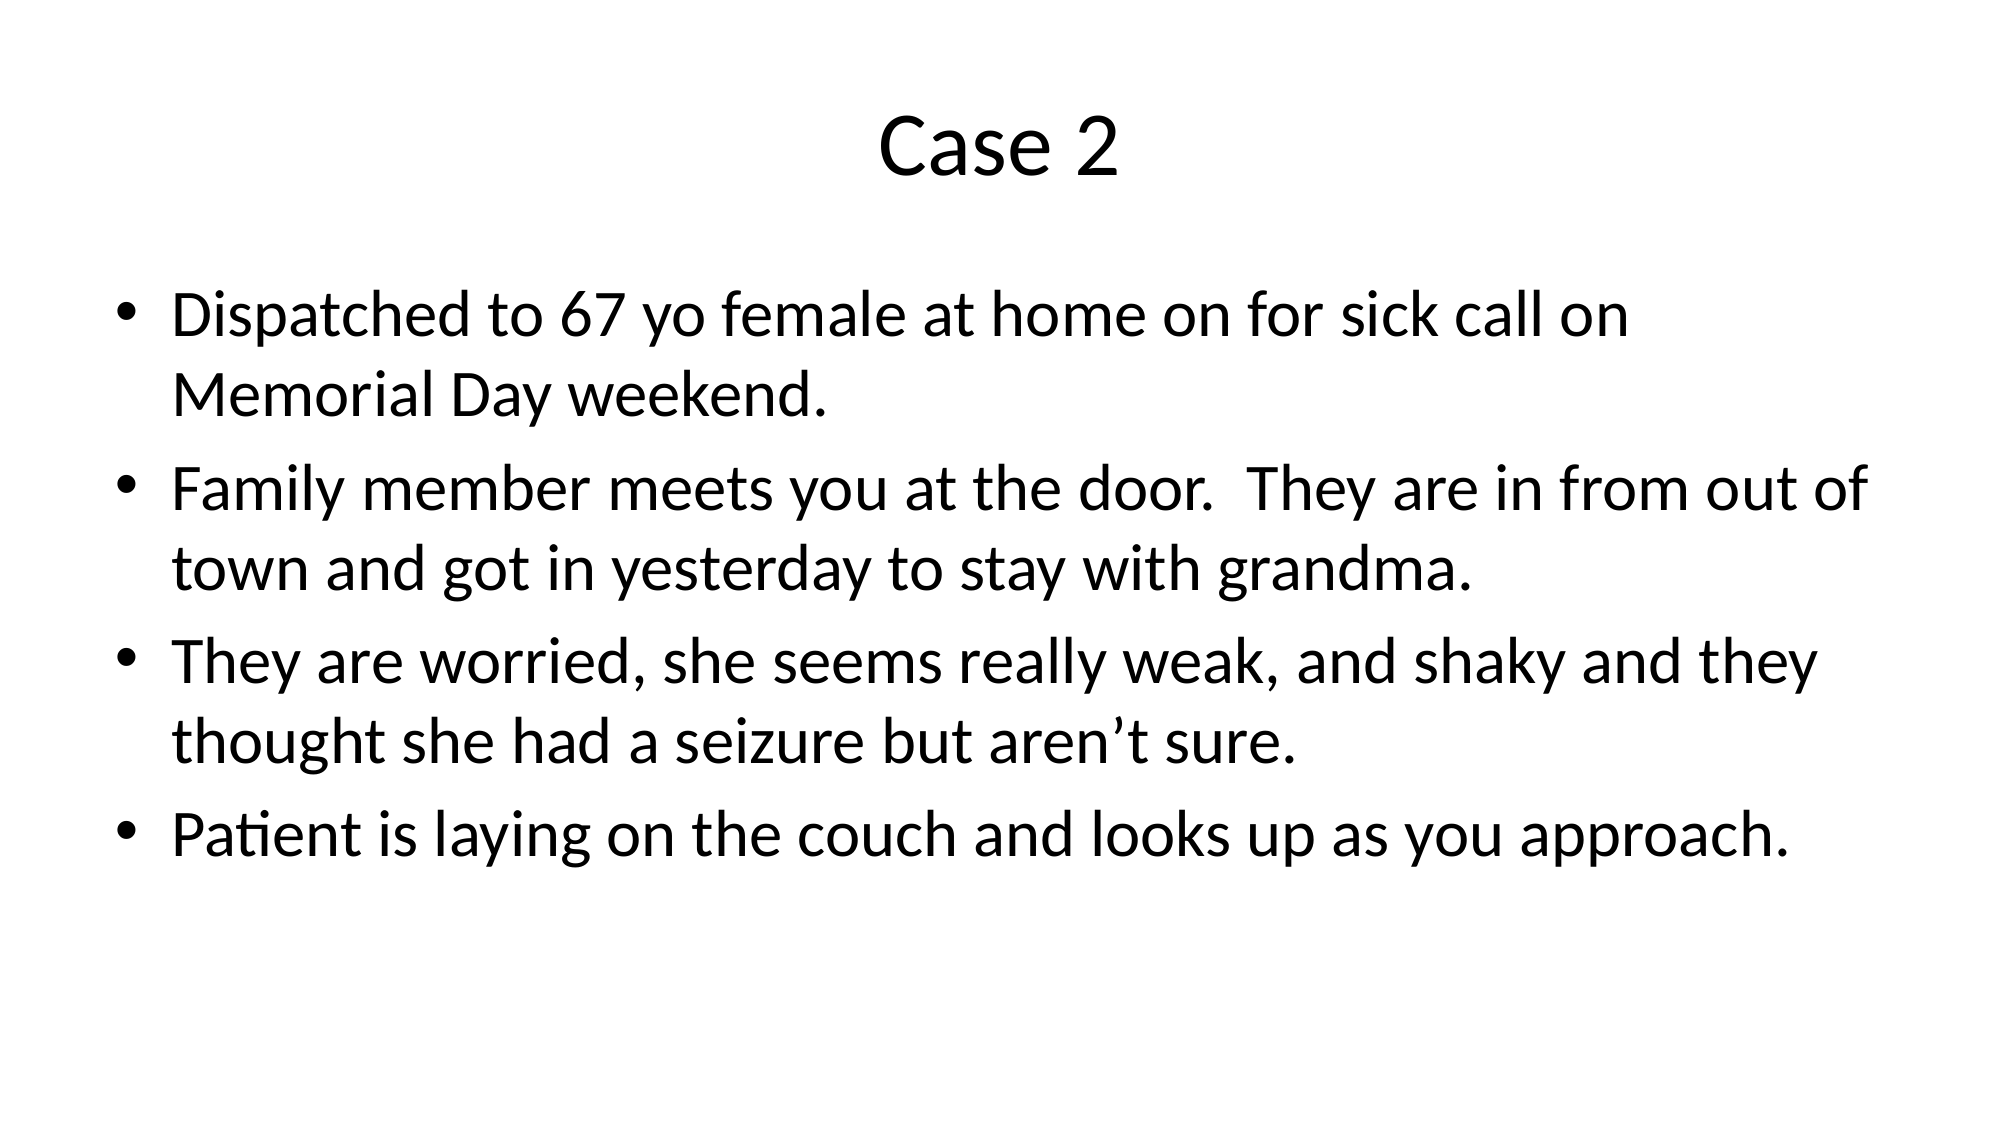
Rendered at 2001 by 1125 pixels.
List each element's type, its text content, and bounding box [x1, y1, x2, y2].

title Case 2 [99, 45, 1900, 233]
list Dispatched to 67 yo female at home on for sick call on Memorial Day weekend. Family member meets you at the door. They are in from out of town and got in yesterday to stay with grandma. They are worried, she seems really weak, and shaky and they thought she had a seizure but aren’t sure. Patient is laying on the couch and looks up as you approach. [99, 262, 1900, 1005]
